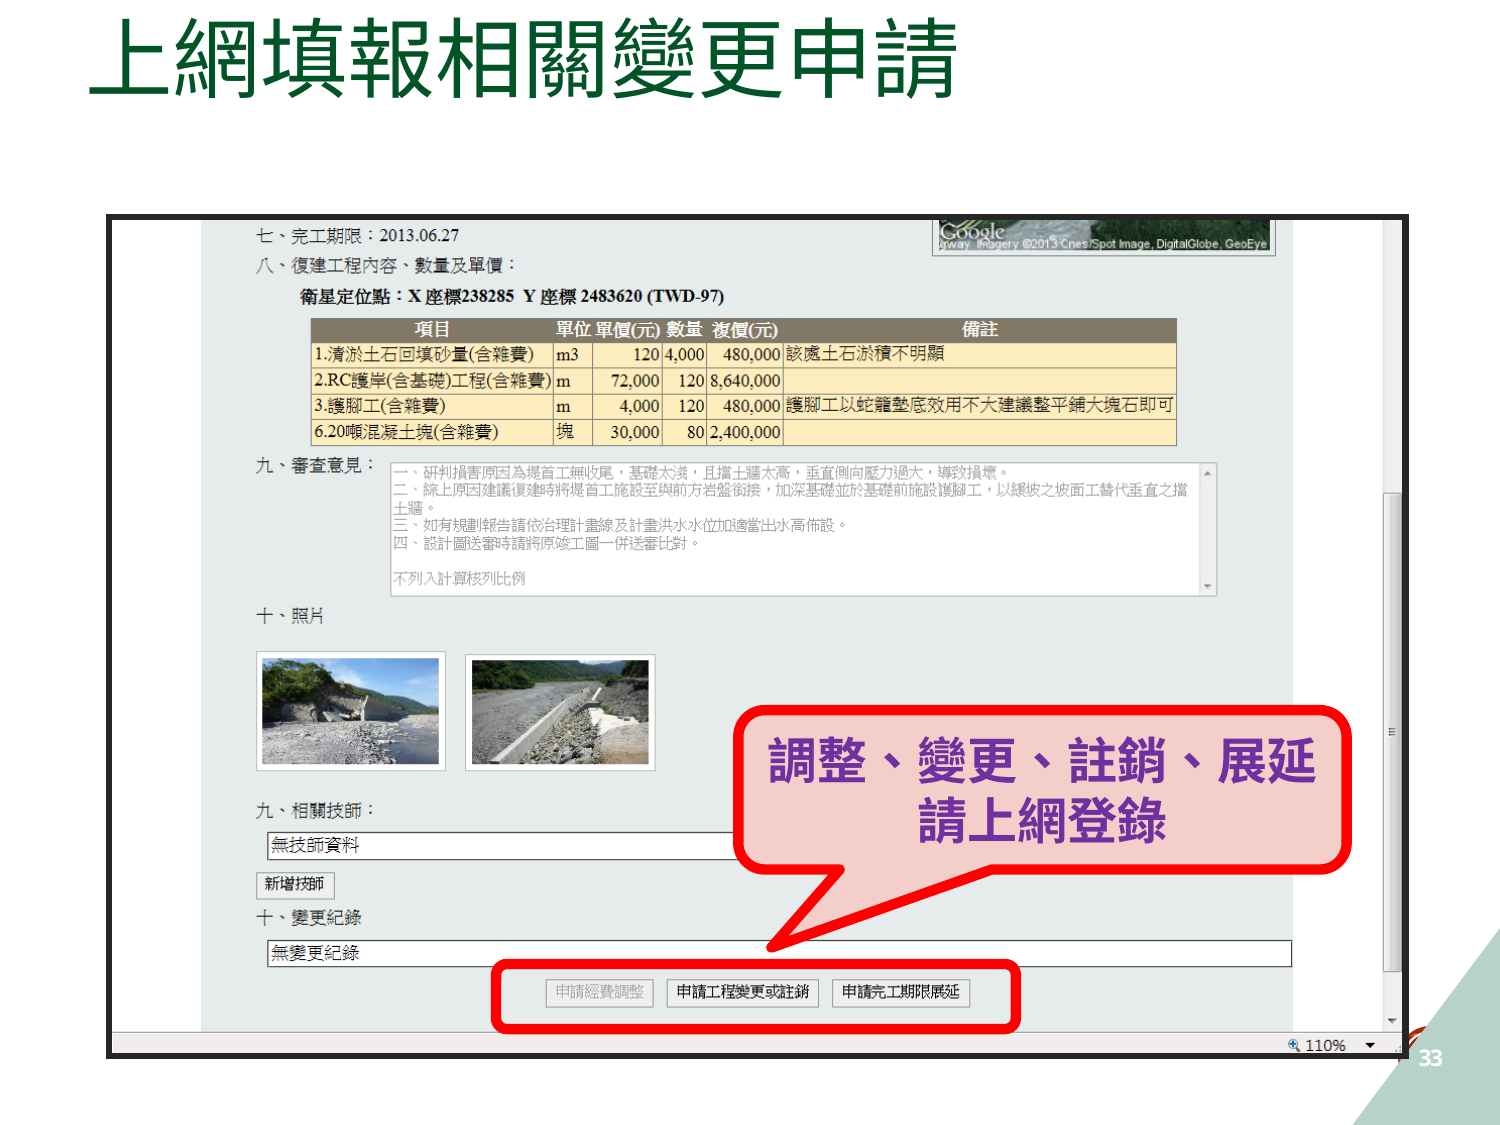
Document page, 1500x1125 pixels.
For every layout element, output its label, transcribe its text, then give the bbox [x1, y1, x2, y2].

text_box [1351, 927, 1500, 1125]
title 上網填報相關變更申請 [70, 8, 1421, 126]
slide_number 33 [1391, 1028, 1471, 1089]
picture [112, 220, 1402, 1053]
